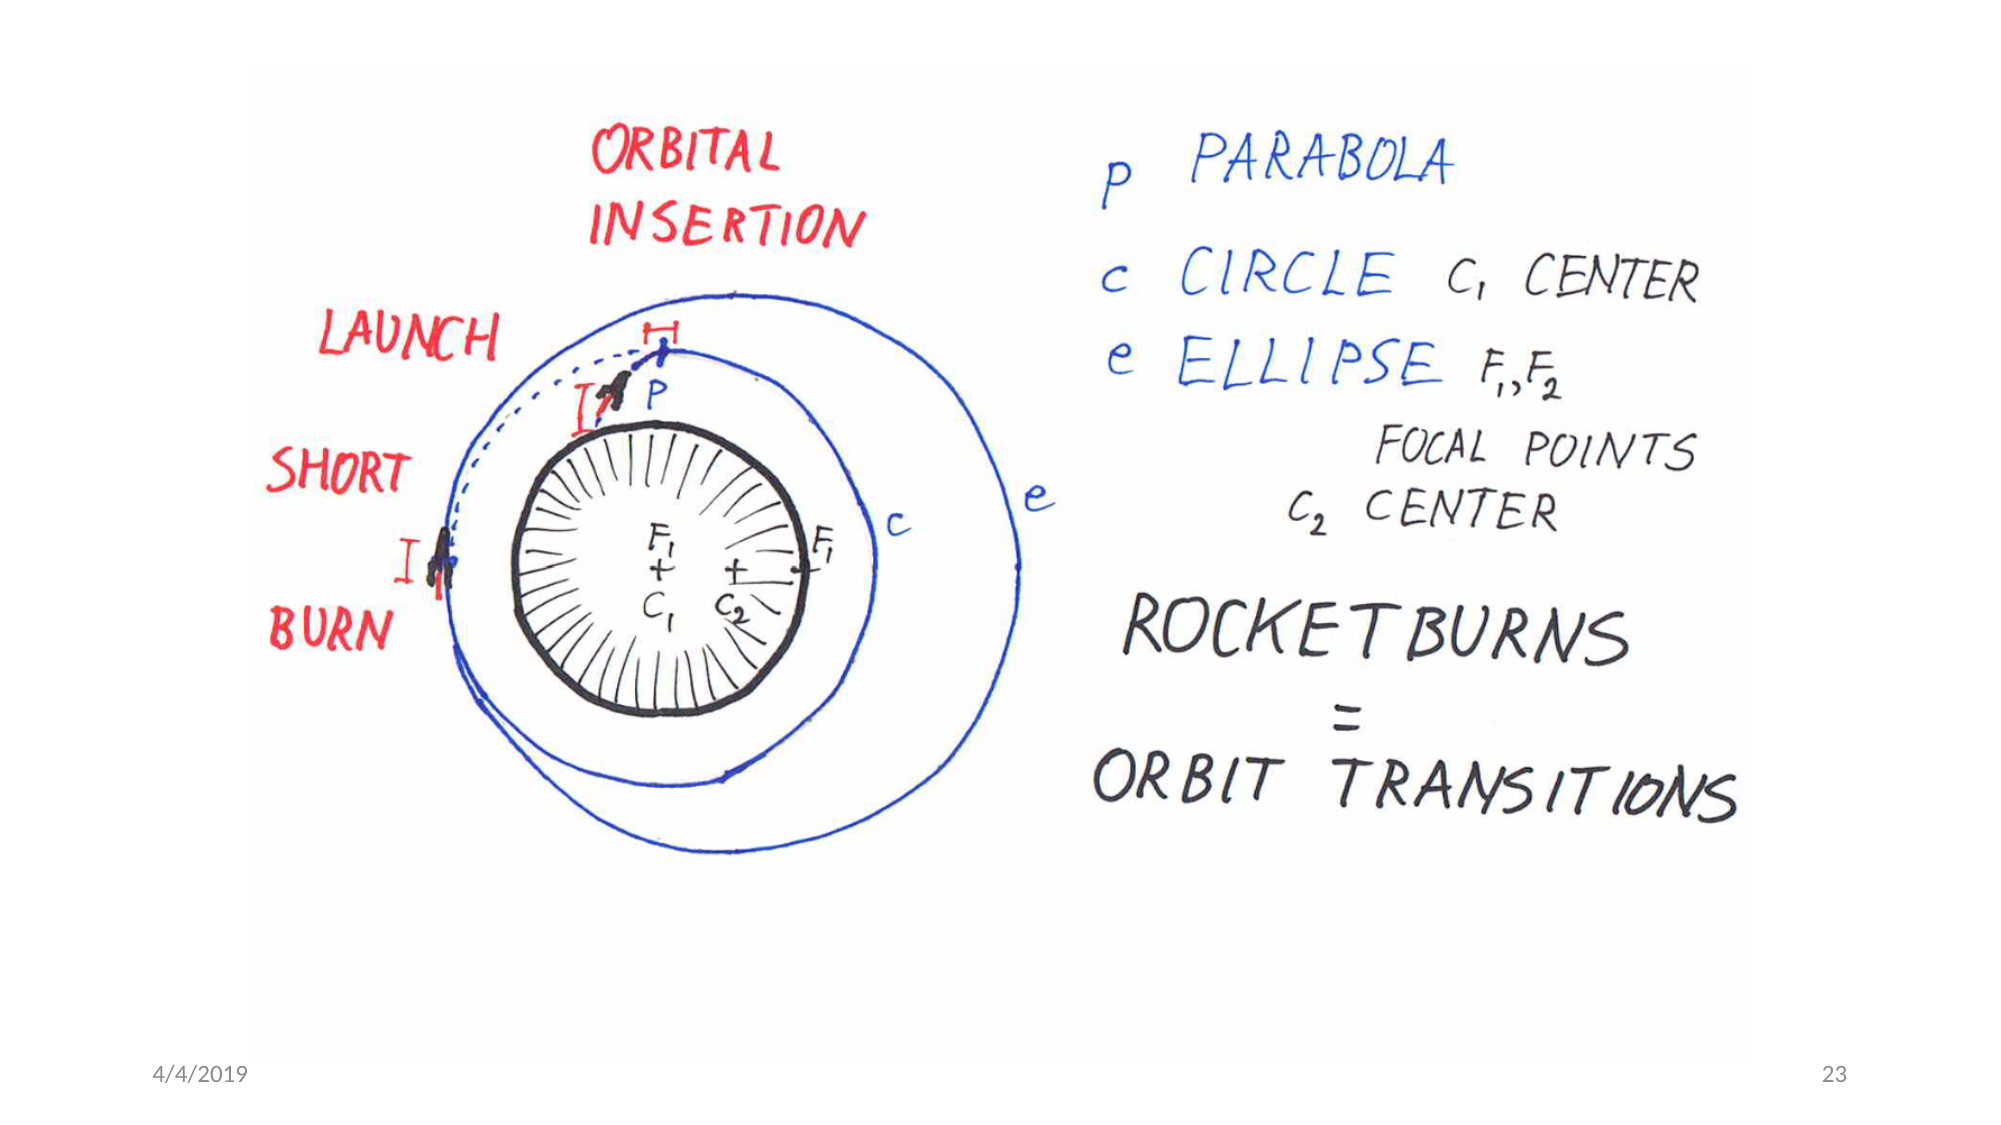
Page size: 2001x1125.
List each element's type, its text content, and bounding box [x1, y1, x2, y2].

slide_number 23 [1499, 1042, 1863, 1103]
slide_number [137, 1042, 501, 1103]
picture [501, 0, 1499, 1125]
